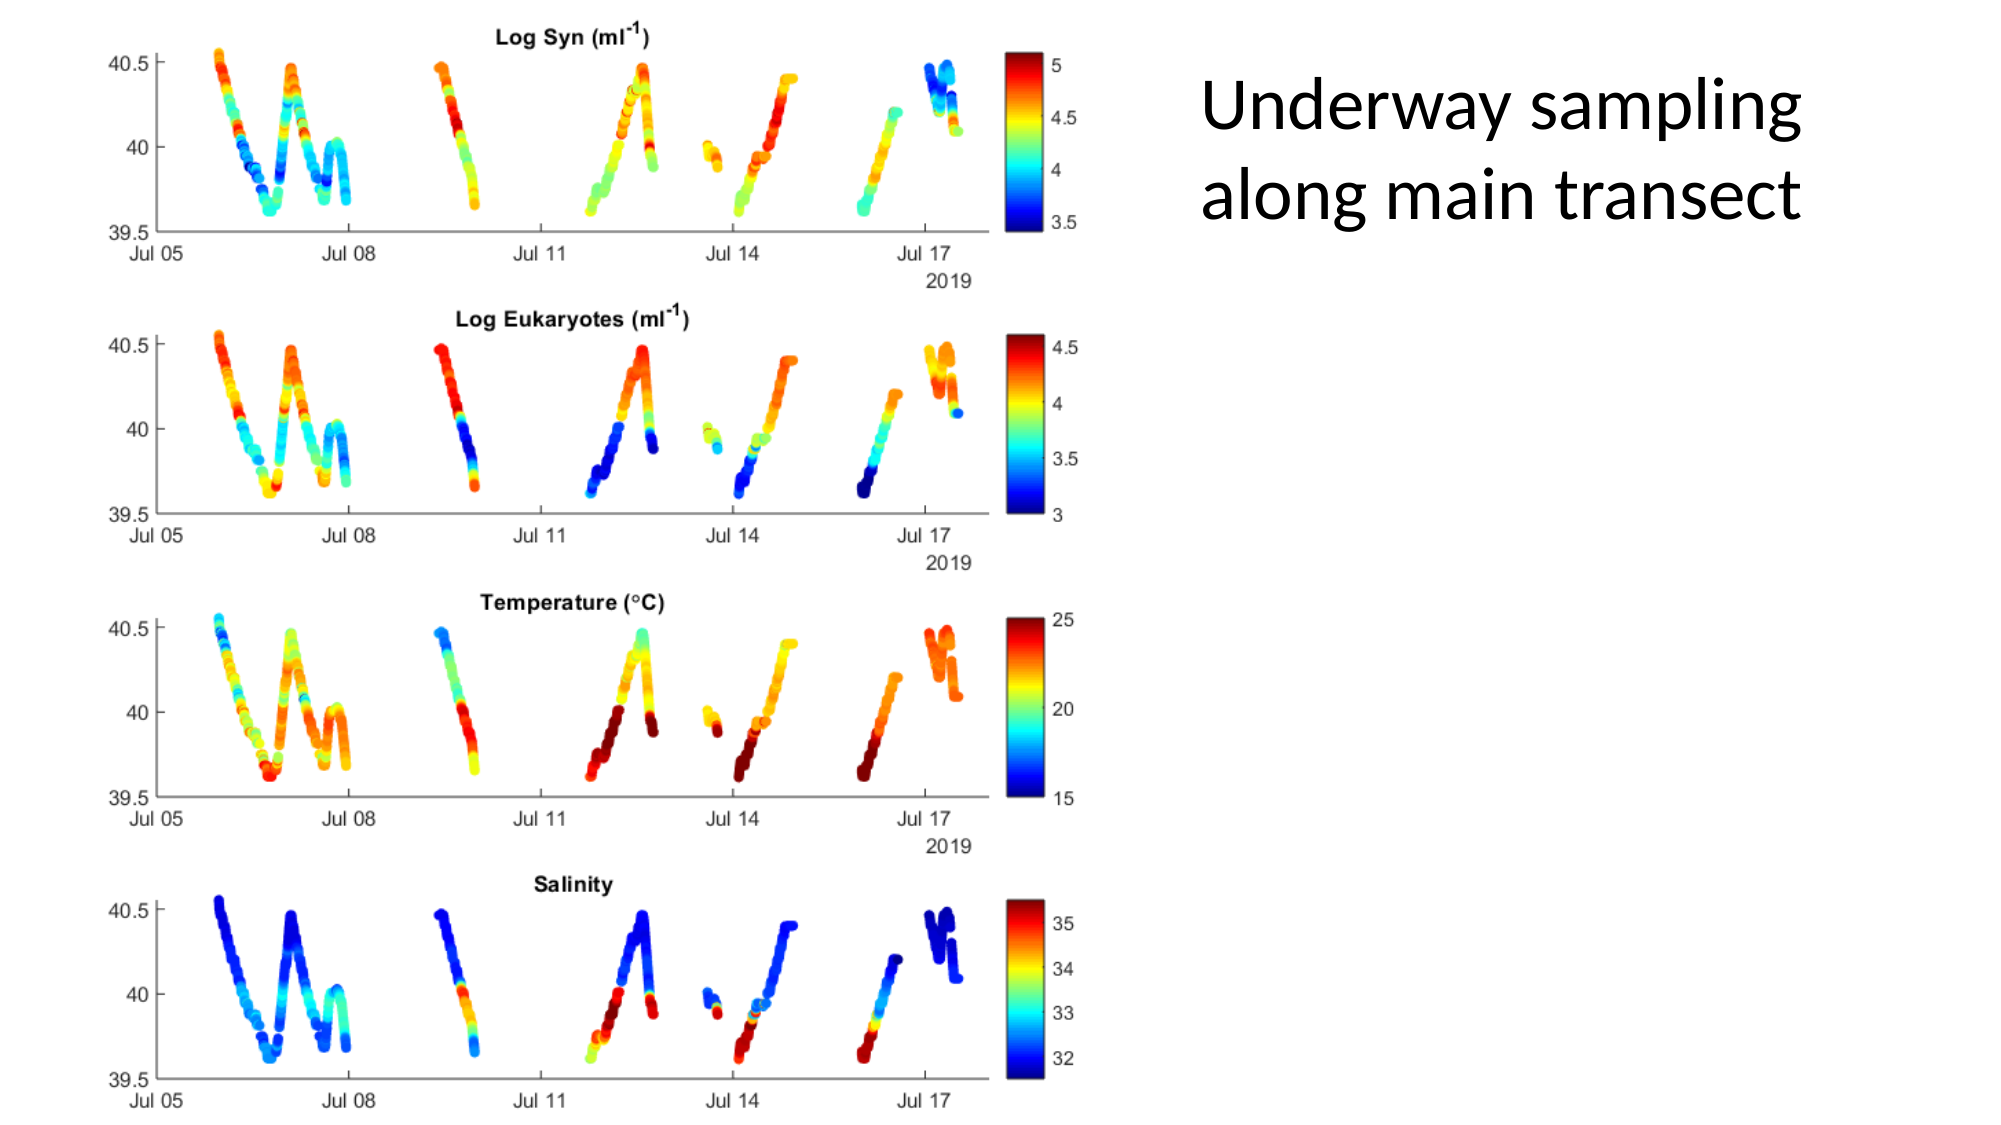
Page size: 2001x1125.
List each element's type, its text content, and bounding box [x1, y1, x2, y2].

picture [0, 7, 1204, 1118]
text_box Underway sampling along main transect [1204, 47, 1836, 243]
